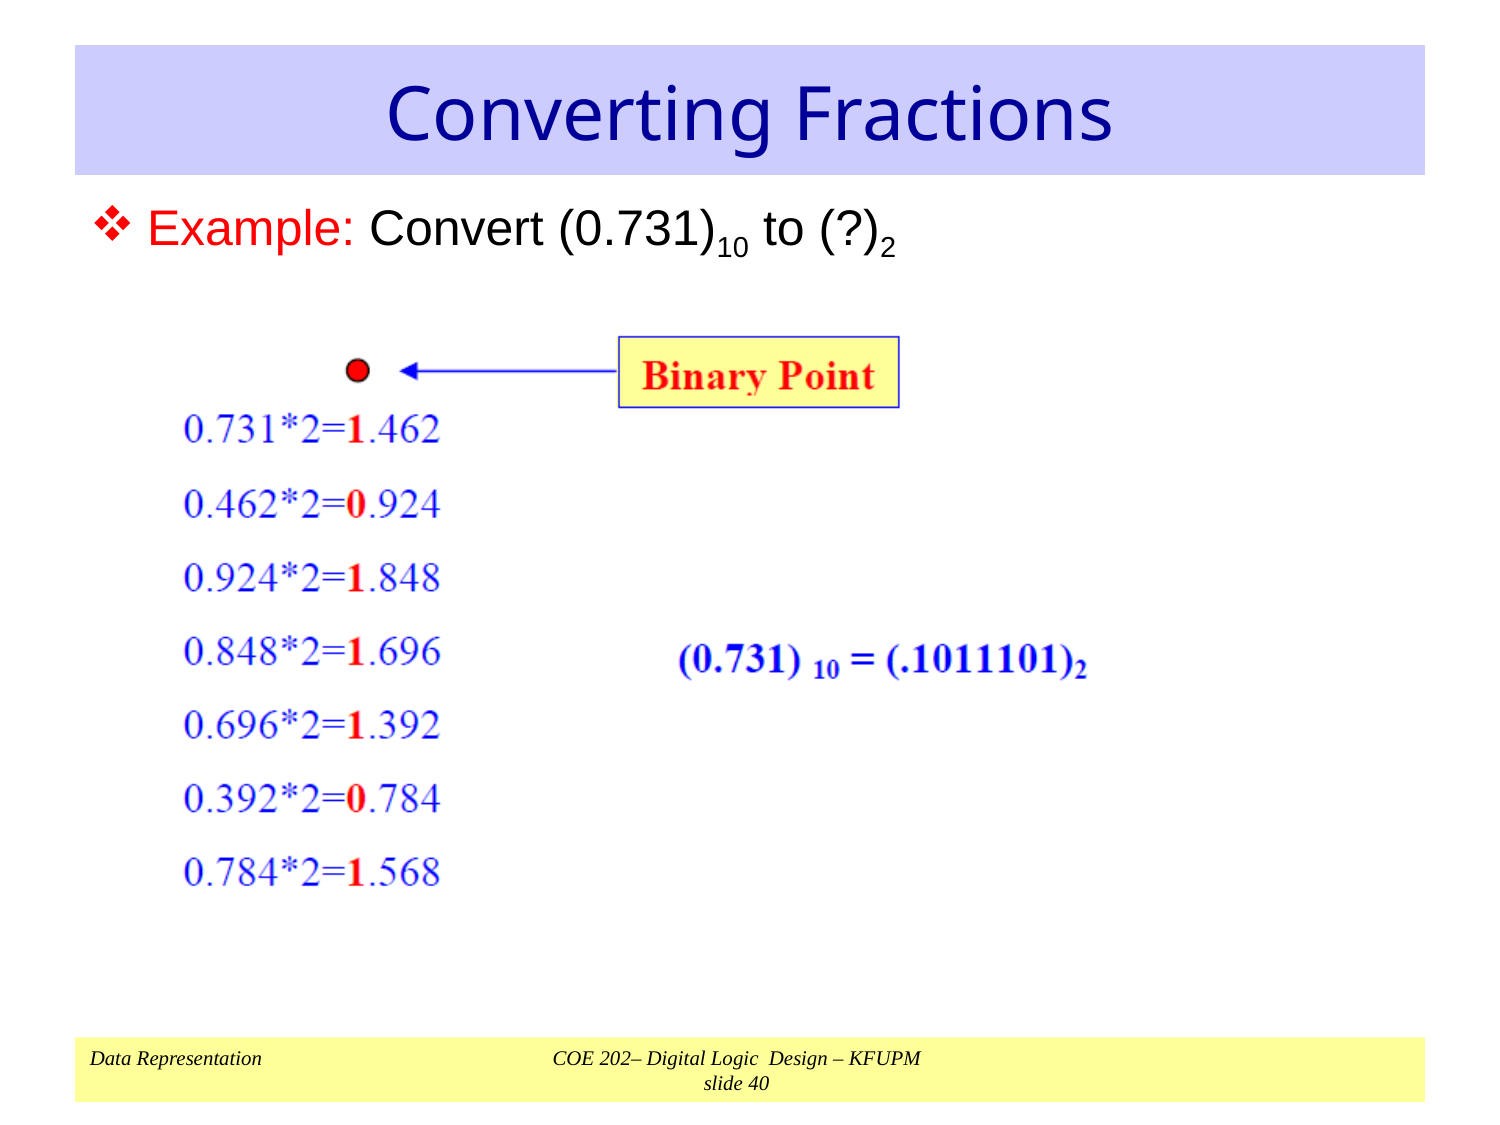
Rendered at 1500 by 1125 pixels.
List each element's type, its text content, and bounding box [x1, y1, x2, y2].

title Converting Fractions [74, 44, 1426, 176]
picture [126, 316, 1133, 908]
list Example: Convert (0.731)10 to (?)2 [74, 187, 1426, 1032]
